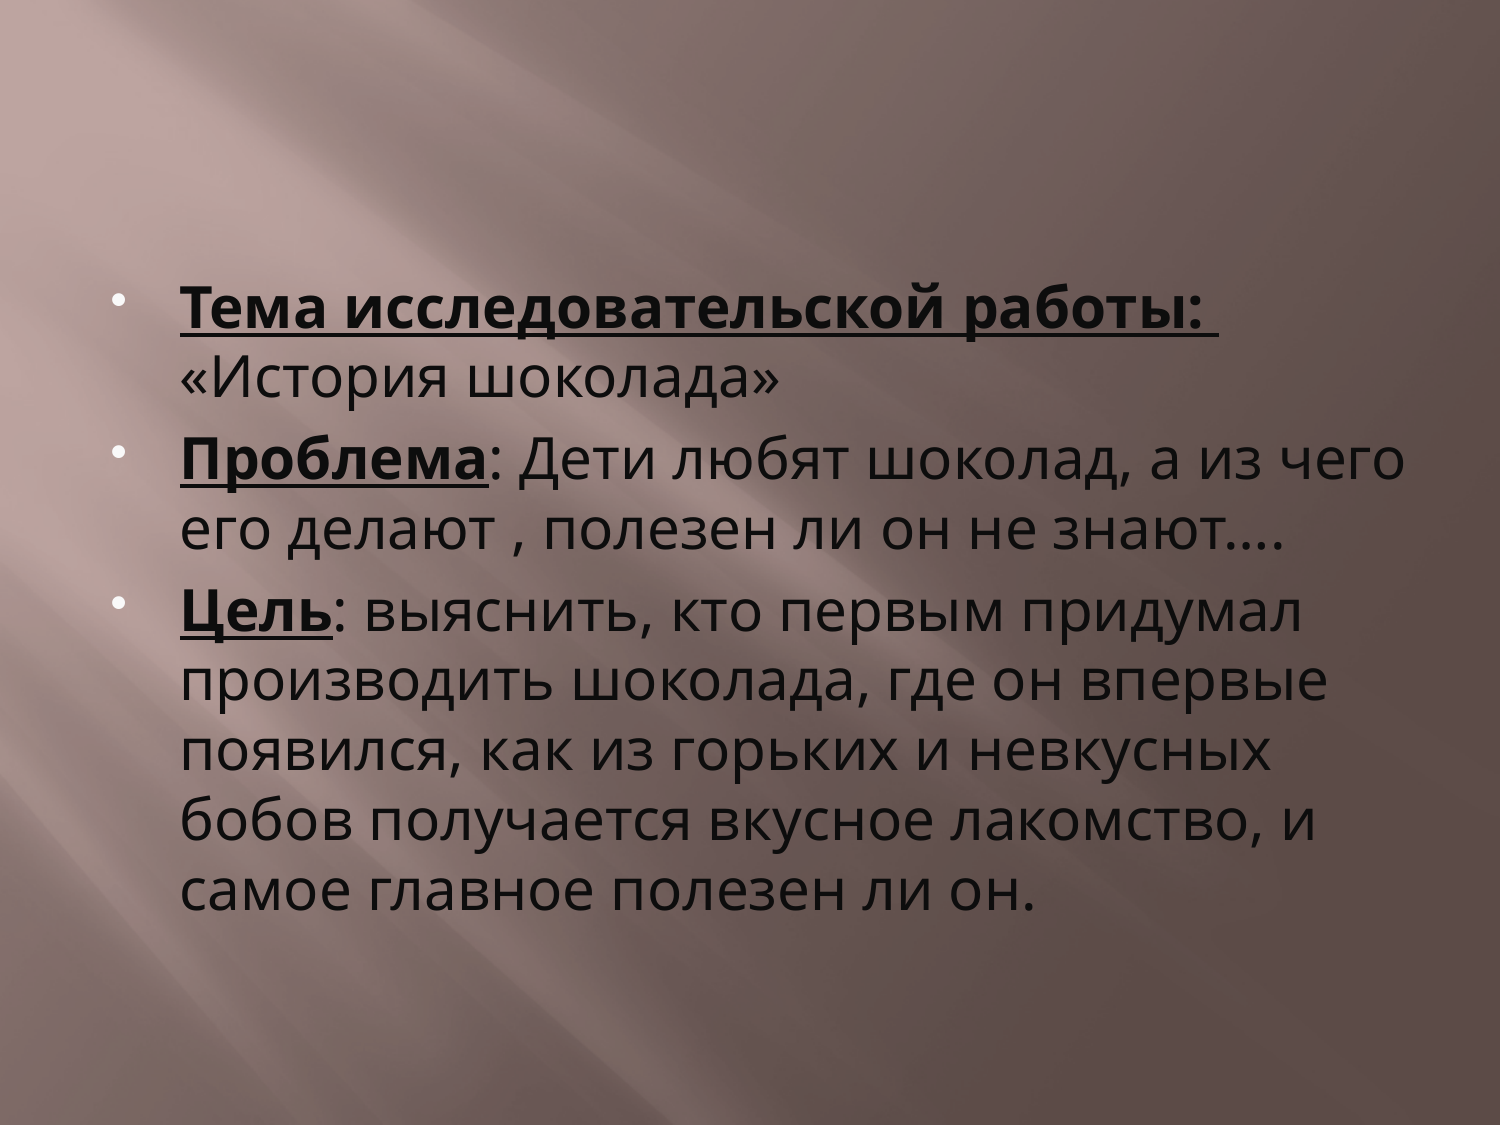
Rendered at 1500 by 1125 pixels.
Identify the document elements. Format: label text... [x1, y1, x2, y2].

list Тема исследовательской работы: «История шоколада» Проблема: Дети любят шоколад, а из чего его делают , полезен ли он не знают…. Цель: выяснить, кто первым придумал производить шоколада, где он впервые появился, как из горьких и невкусных бобов получается вкусное лакомство, и самое главное полезен ли он. [75, 262, 1425, 1035]
